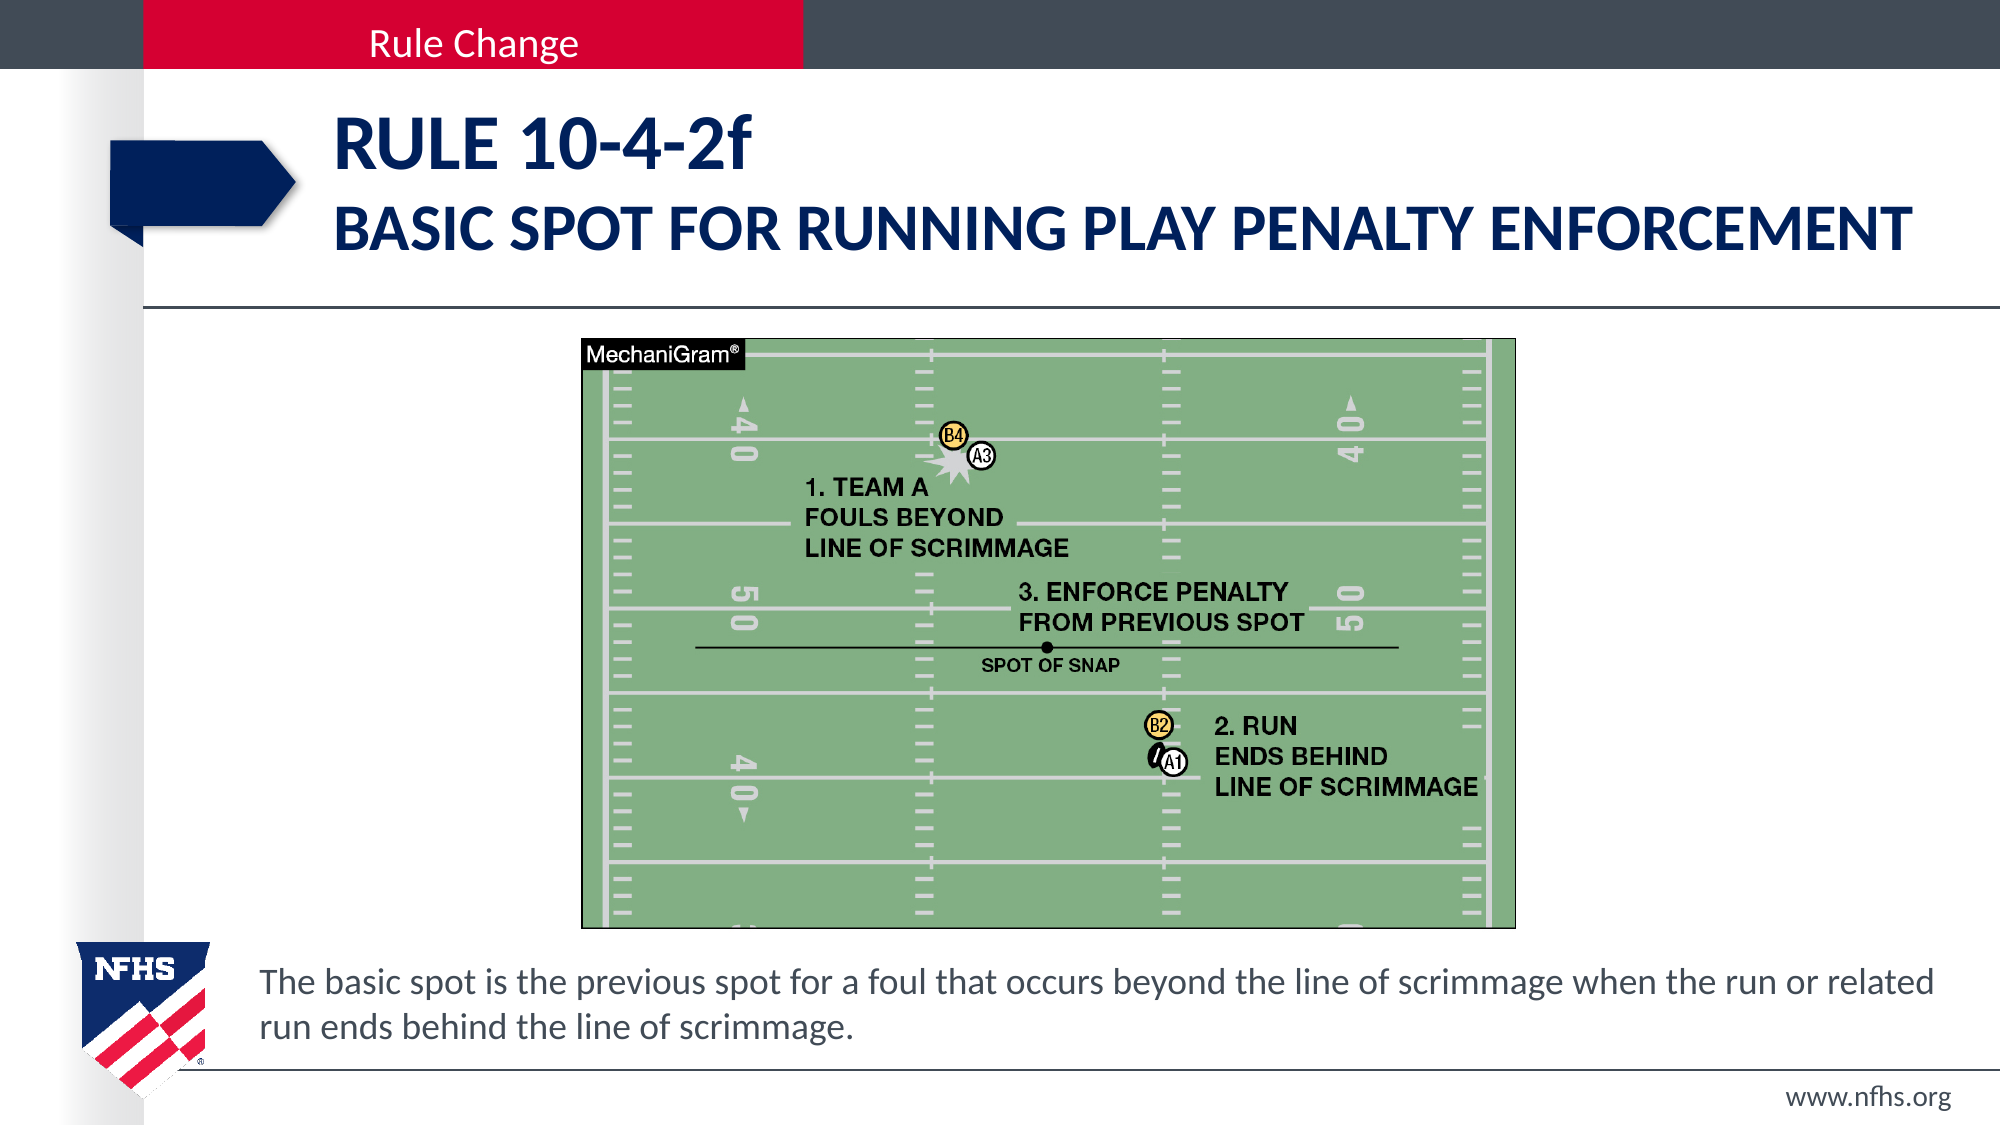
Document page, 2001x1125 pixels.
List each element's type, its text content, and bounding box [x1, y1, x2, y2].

title Rule 10-4-2f basic spot for running play penalty enforcement [318, 85, 1964, 285]
picture [76, 942, 210, 1099]
text_box The basic spot is the previous spot for a foul that occurs beyond the line of scrimmage when the run or related run ends behind the line of scrimmage. [244, 949, 1967, 1046]
footer www.nfhs.org [1639, 1070, 1967, 1119]
picture [563, 314, 1537, 952]
